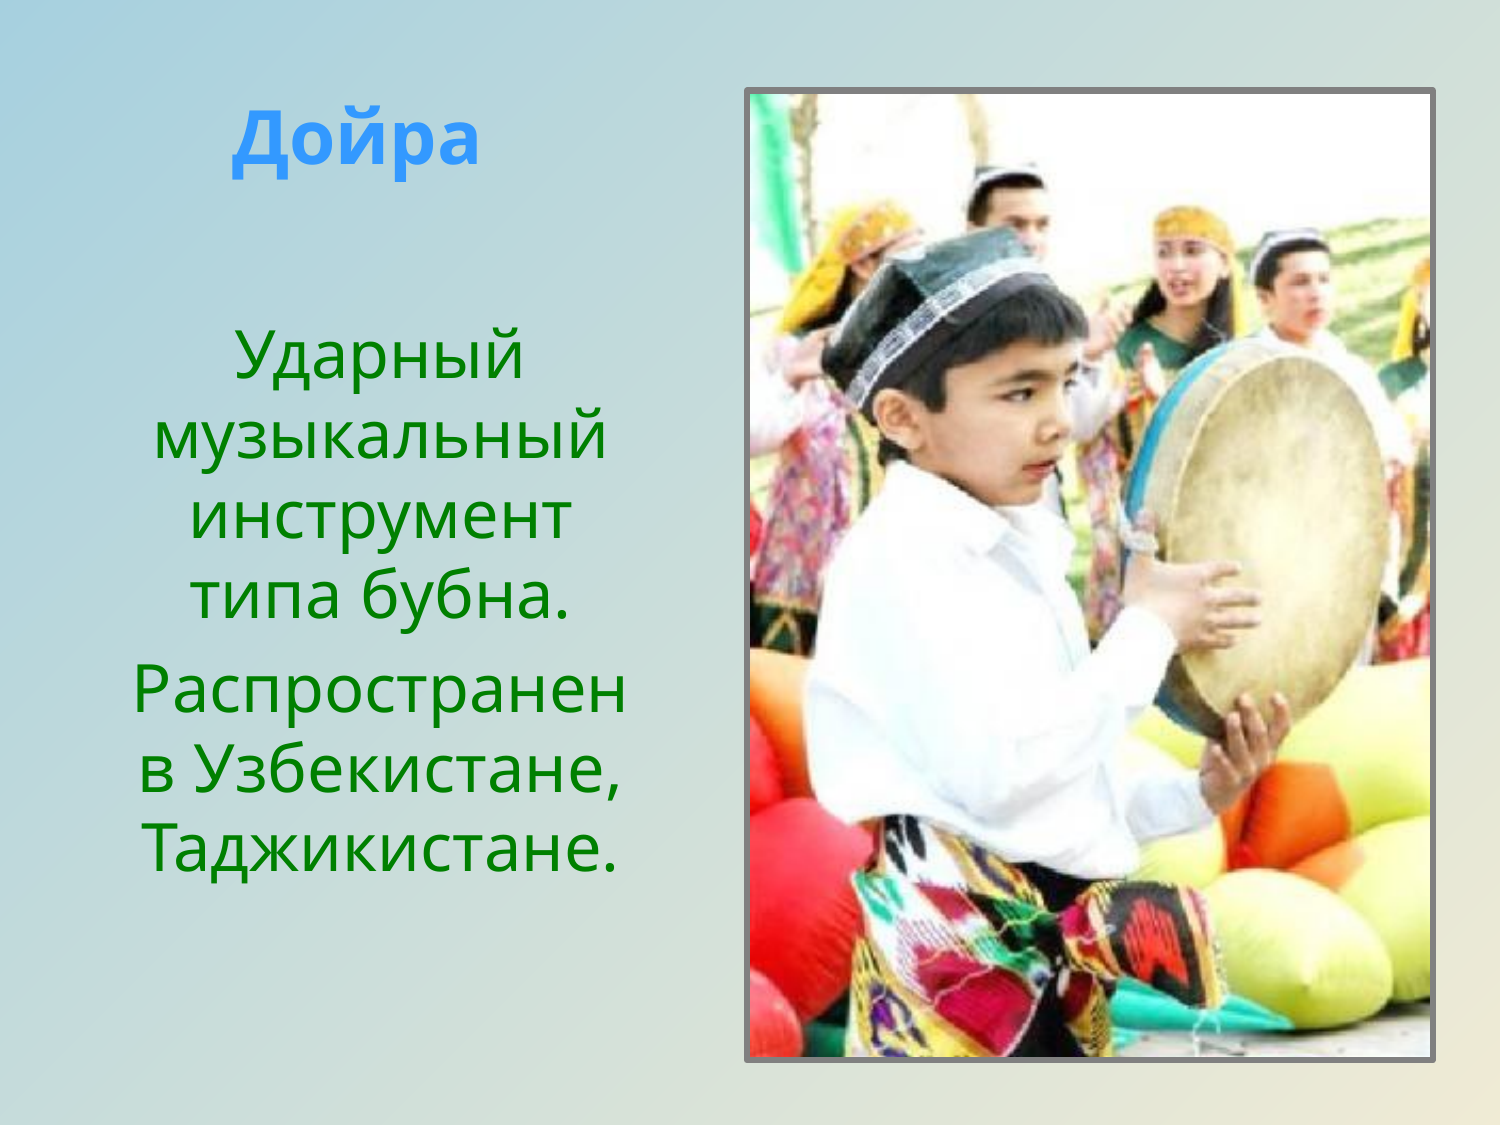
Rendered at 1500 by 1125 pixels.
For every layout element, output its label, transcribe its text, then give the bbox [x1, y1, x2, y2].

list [749, 93, 1430, 1058]
title Дойра [128, 70, 586, 188]
list Ударный музыкальный инструмент типа бубна. Распространен в Узбекистане, Таджикистане. [93, 304, 668, 1079]
